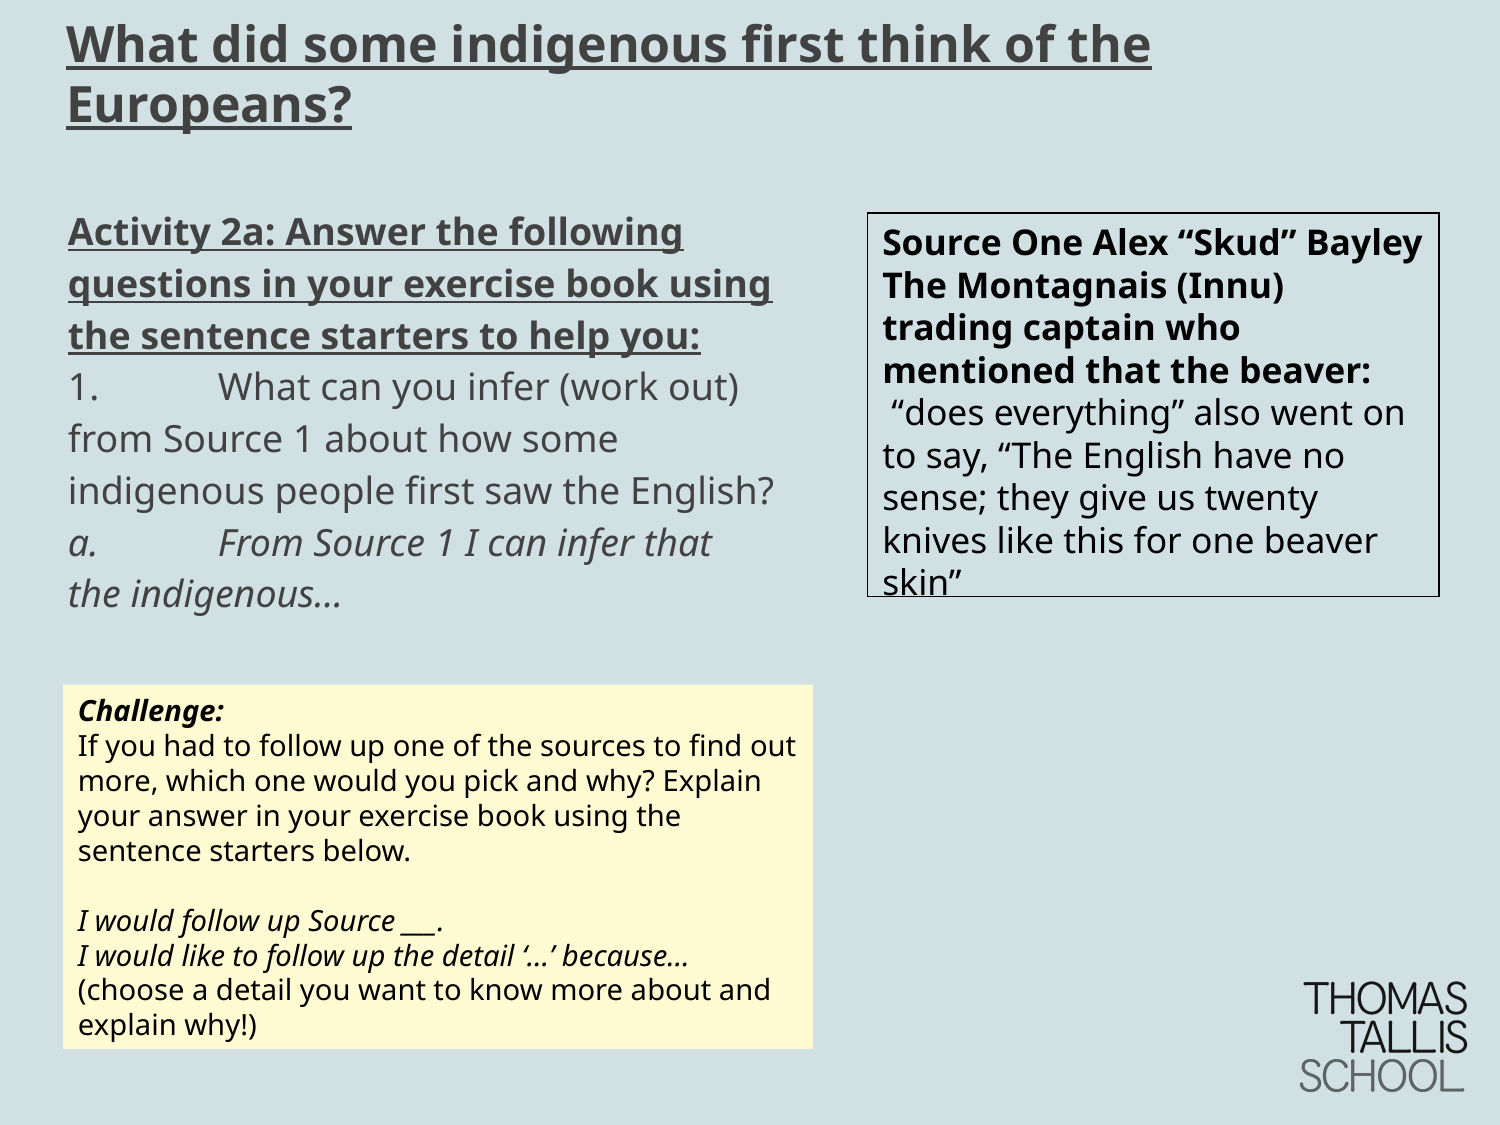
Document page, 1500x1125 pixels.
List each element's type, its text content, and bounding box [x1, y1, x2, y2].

picture [1258, 965, 1476, 1109]
text_box Challenge: If you had to follow up one of the sources to find out more, which one would you pick and why? Explain your answer in your exercise book using the sentence starters below. I would follow up Source ___. I would like to follow up the detail ‘…’ because… (choose a detail you want to know more about and explain why!) [63, 684, 814, 1049]
text_box Source One Alex “Skud” Bayley The Montagnais (Innu) trading captain who mentioned that the beaver: “does everything” also went on to say, “The English have no sense; they give us twenty knives like this for one beaver skin” [867, 212, 1440, 597]
list Activity 2a: Answer the following questions in your exercise book using the sentence starters to help you: 1. What can you infer (work out) from Source 1 about how some indigenous people first saw the English? a. From Source 1 I can infer that the indigenous… [27, 186, 791, 832]
title What did some indigenous first think of the Europeans? [51, 42, 1454, 208]
